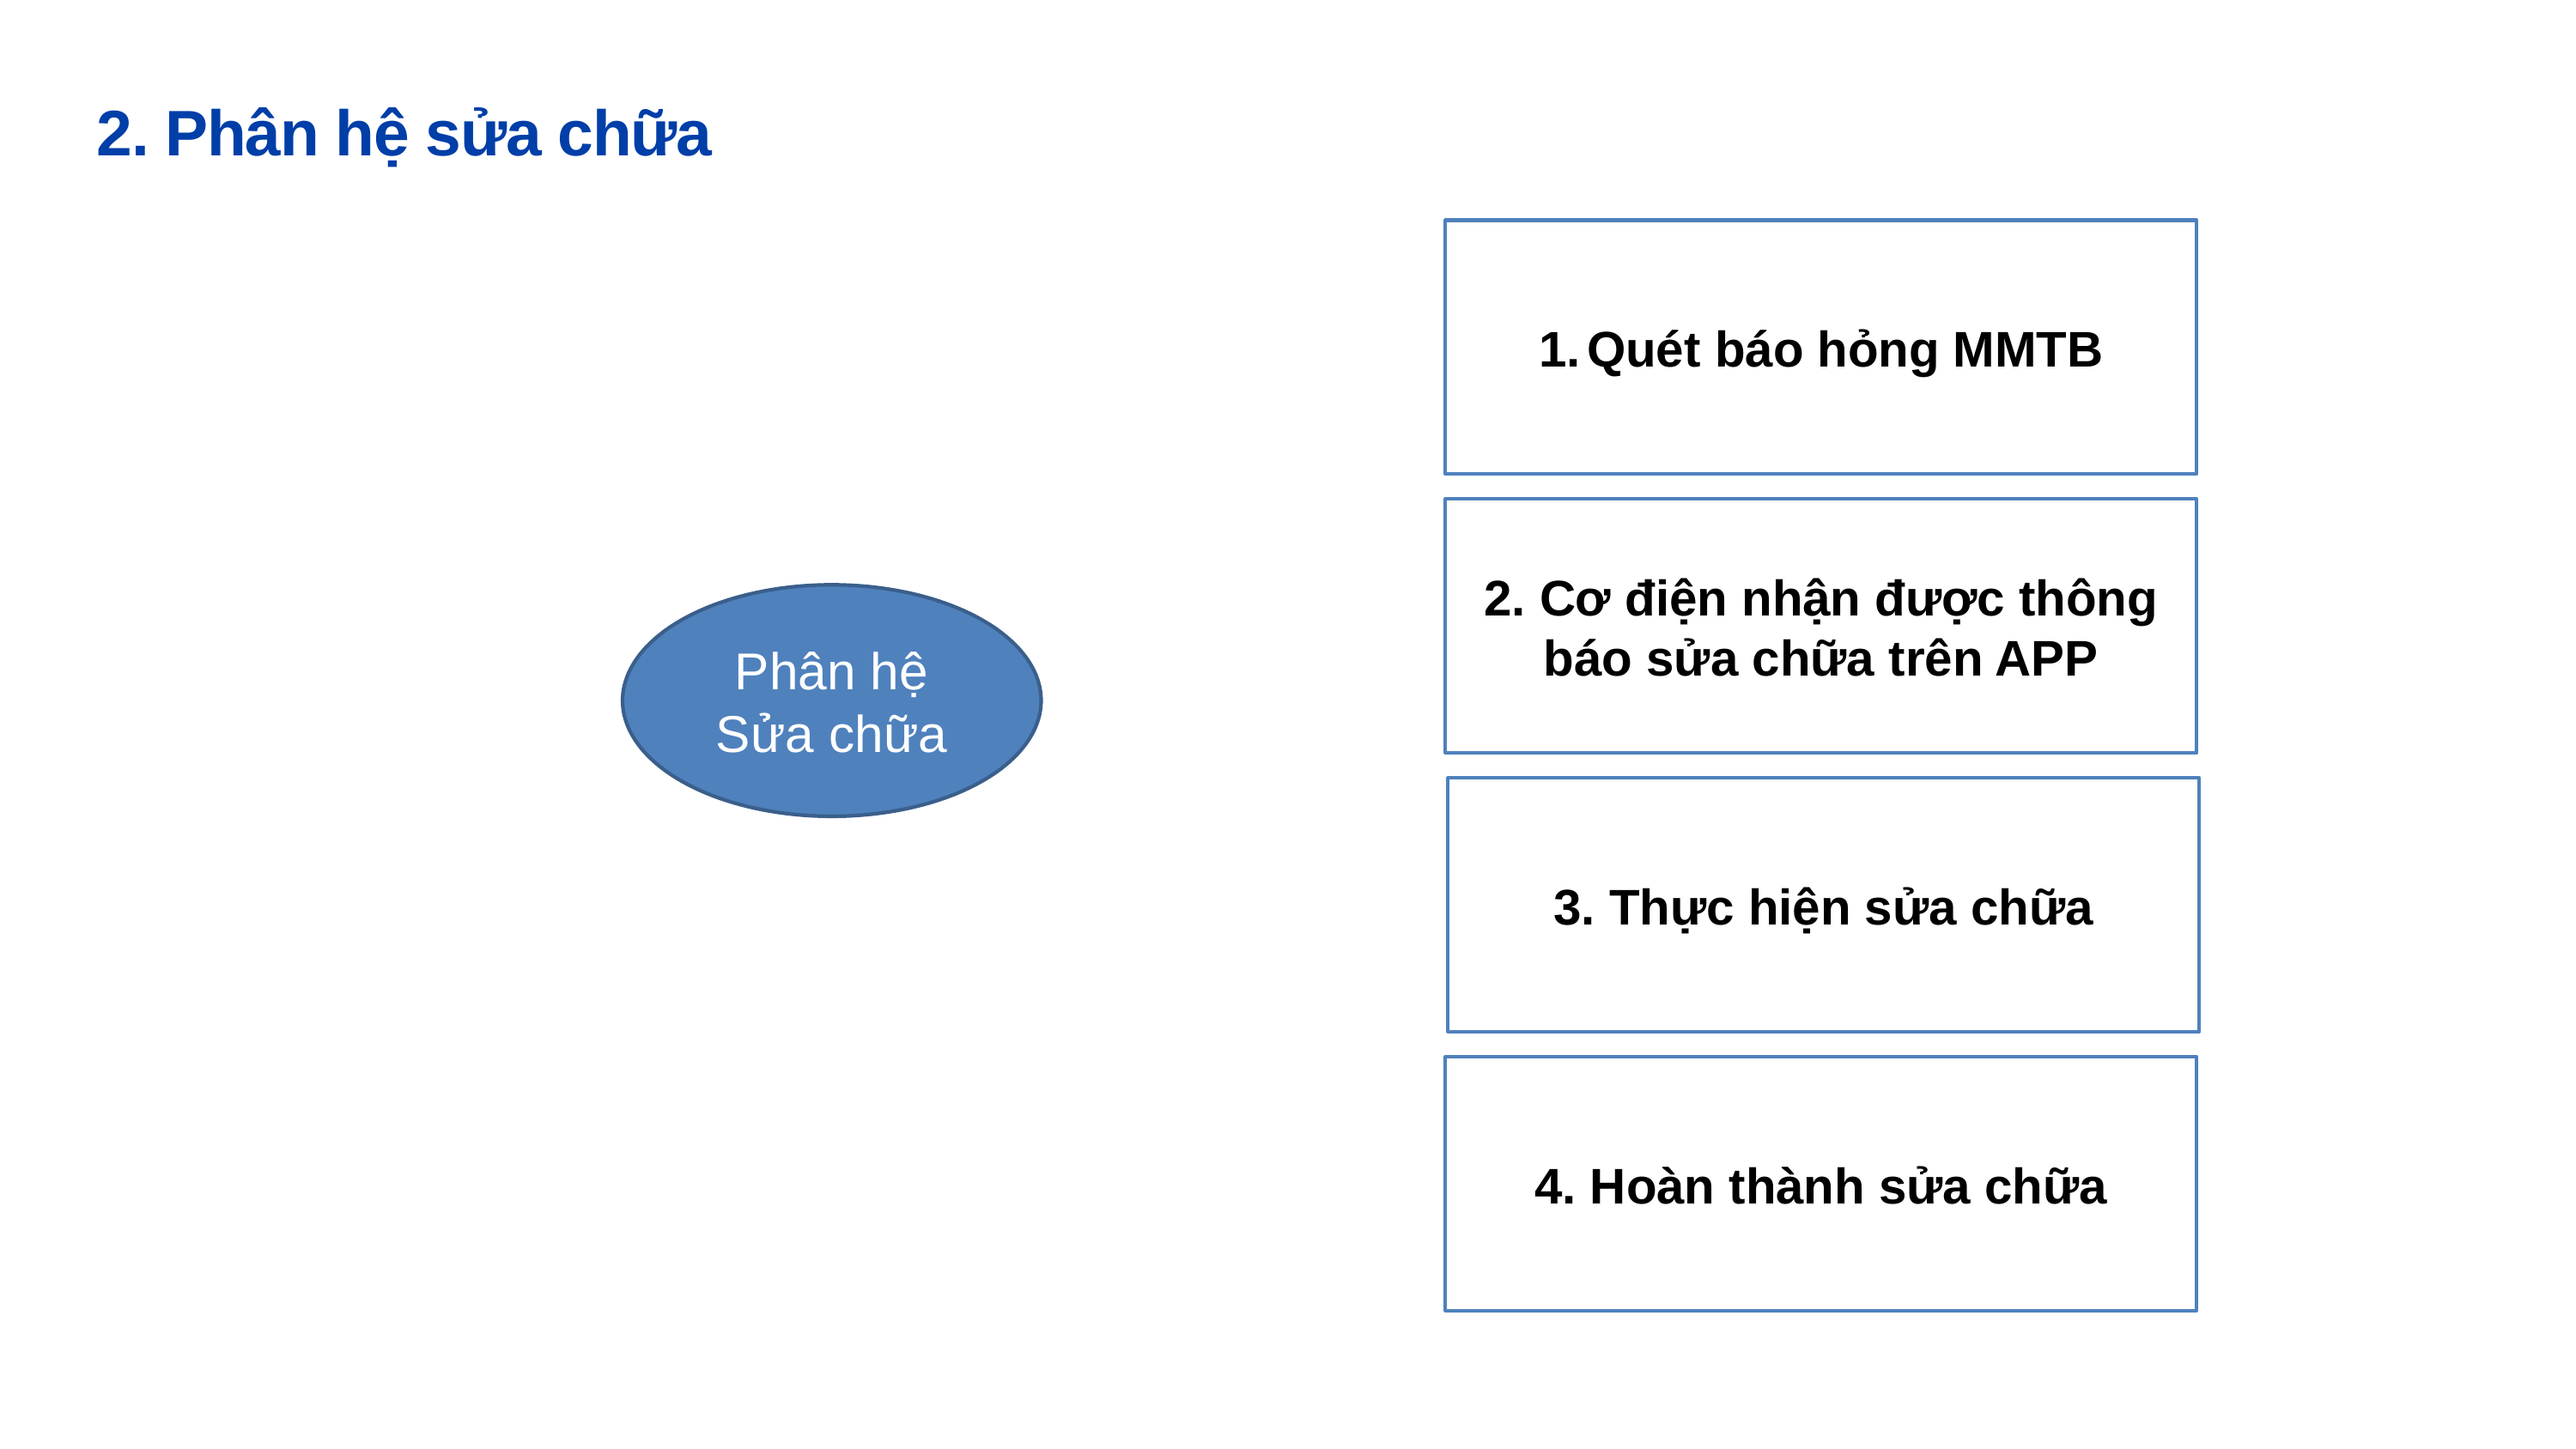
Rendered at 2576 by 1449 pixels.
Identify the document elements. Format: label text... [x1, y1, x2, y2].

text_box Quét báo hỏng MMTB [1443, 218, 2198, 476]
text_box Phân hệ Sửa chữa [620, 583, 1043, 819]
text_box 2. Phân hệ sửa chữa [96, 91, 1046, 169]
text_box 3. Thực hiện sửa chữa [1446, 776, 2201, 1034]
text_box 4. Hoàn thành sửa chữa [1443, 1055, 2198, 1313]
text_box 2. Cơ điện nhận được thông báo sửa chữa trên APP [1443, 497, 2198, 755]
